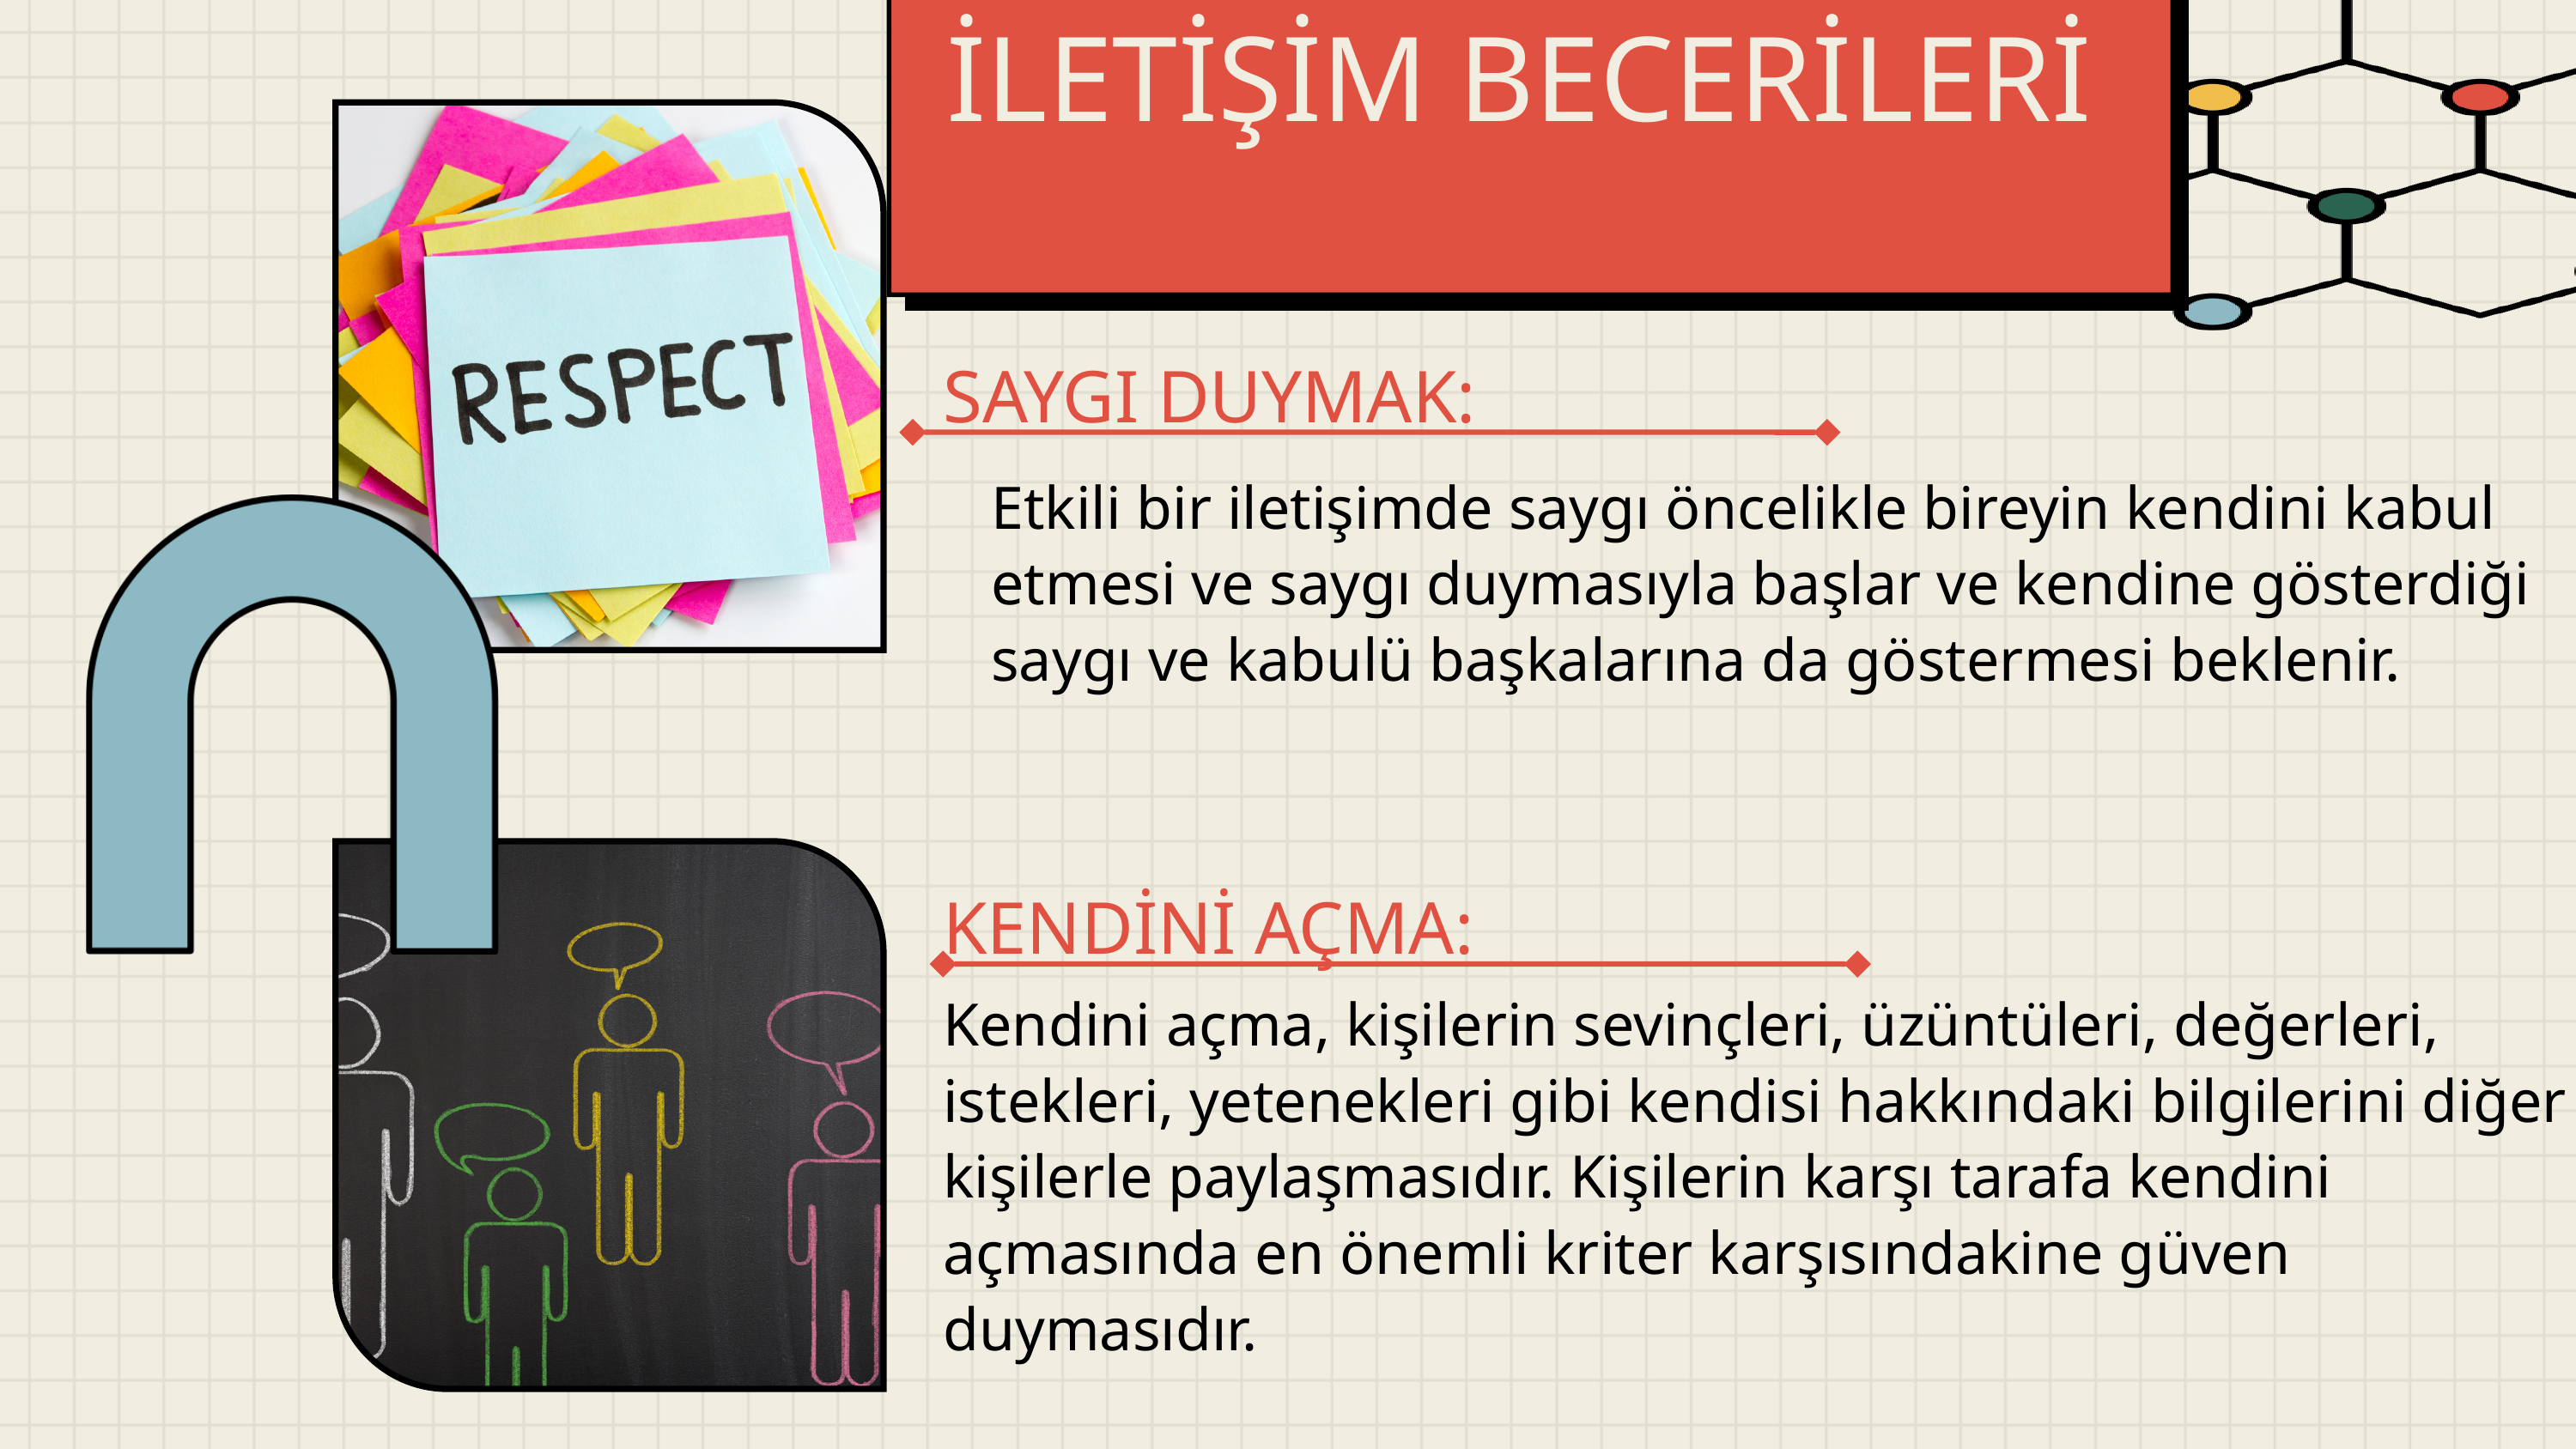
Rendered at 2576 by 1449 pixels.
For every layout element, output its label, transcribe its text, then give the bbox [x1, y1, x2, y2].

text_box SAYGI DUYMAK: [943, 343, 1797, 432]
text_box [86, 494, 499, 955]
text_box [0, 0, 2576, 1449]
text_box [331, 838, 887, 1392]
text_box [331, 99, 887, 654]
text_box KENDİNİ AÇMA: [948, 965, 1797, 969]
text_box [886, 0, 2189, 311]
text_box [2074, 0, 2576, 330]
text_box SAYGI DUYMAK: [943, 433, 1797, 437]
text_box [903, 423, 1837, 441]
text_box Kendini açma, kişilerin sevinçleri, üzüntüleri, değerleri, istekleri, yetenekleri gibi kendisi hakkındaki bilgilerini diğer kişilerle paylaşmasıdır. Kişilerin karşı tarafa kendini açmasında en önemli kriter karşısındakine güven duymasıdır. [943, 981, 2576, 1362]
text_box Etkili bir iletişimde saygı öncelikle bireyin kendini kabul etmesi ve saygı duymasıyla başlar ve kendine gösterdiği saygı ve kabulü başkalarına da göstermesi beklenir. [991, 464, 2533, 694]
text_box [933, 955, 1867, 973]
text_box KENDİNİ AÇMA: [943, 876, 1797, 964]
